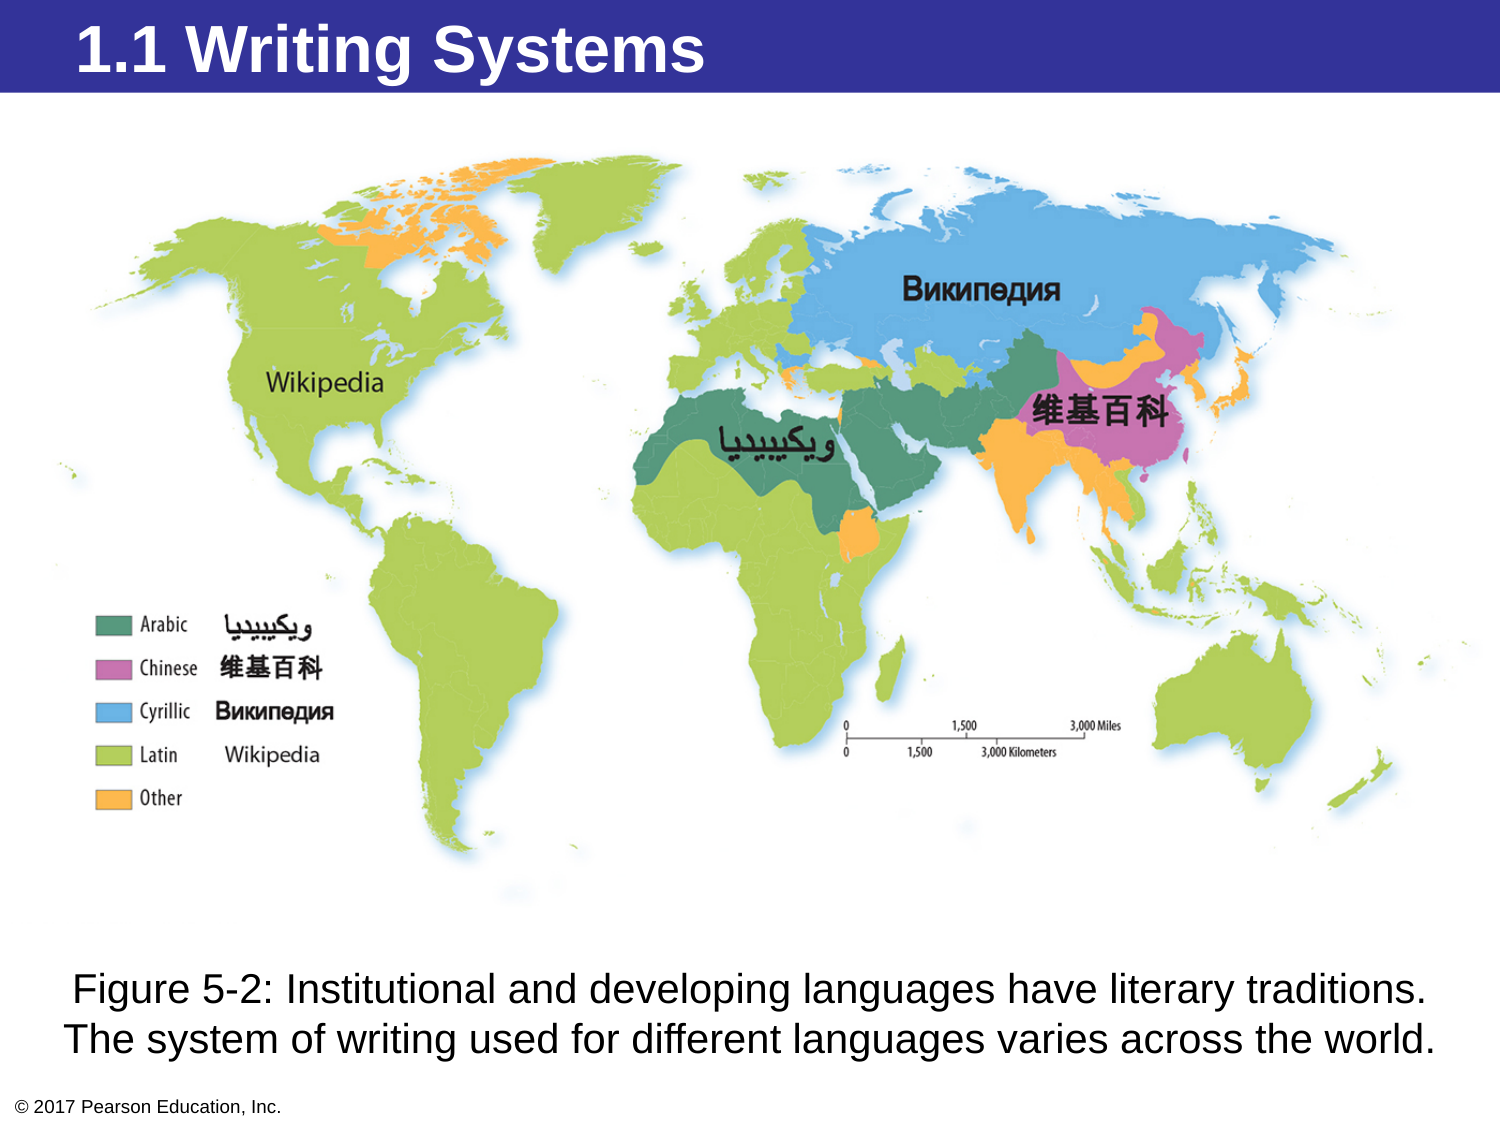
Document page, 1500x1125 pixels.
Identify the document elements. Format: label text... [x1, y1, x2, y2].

text_box 1.1 Writing Systems [0, 0, 1500, 93]
picture [0, 133, 1500, 924]
text_box Figure 5-2: Institutional and developing languages have literary traditions. The system of writing used for different languages varies across the world. [47, 954, 1453, 1120]
